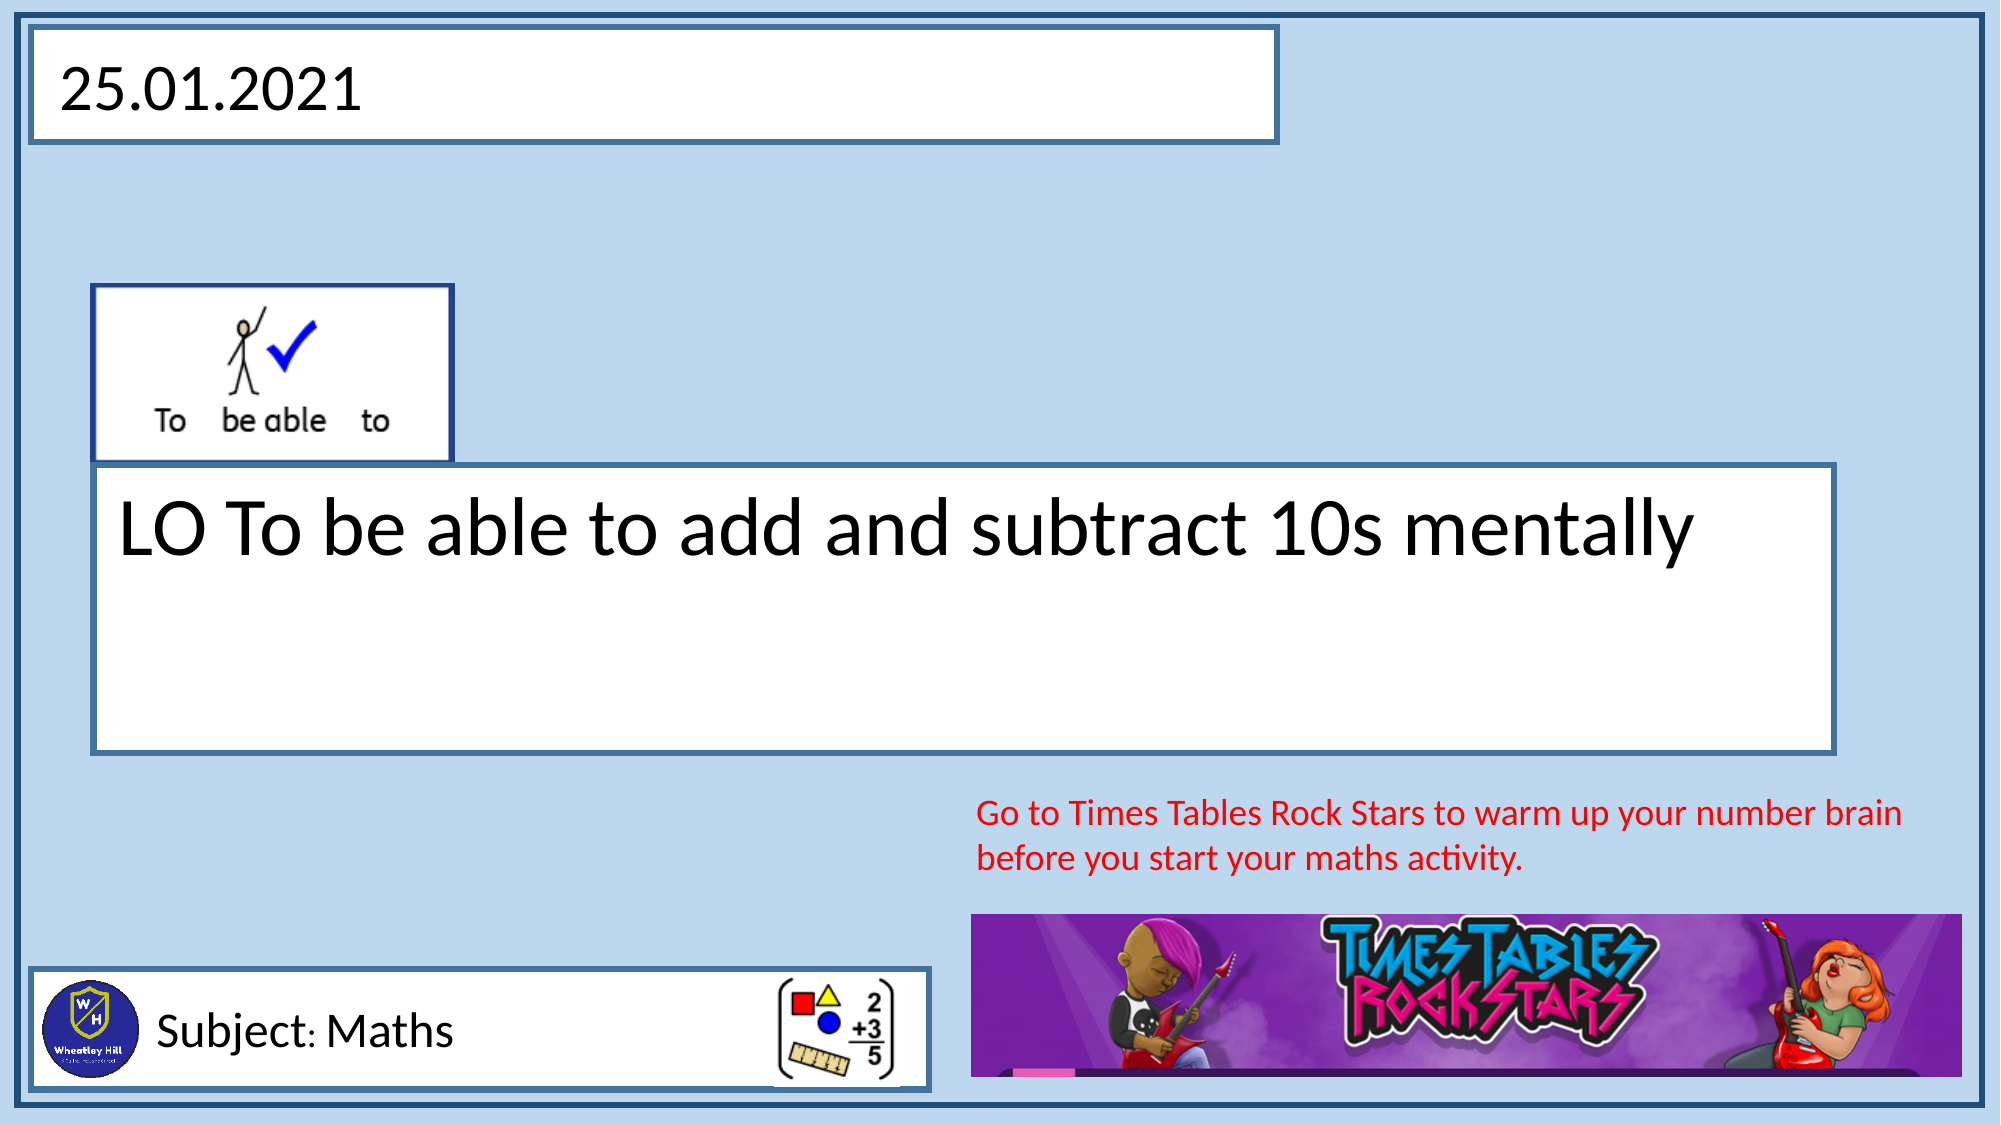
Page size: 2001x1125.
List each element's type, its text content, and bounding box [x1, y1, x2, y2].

text_box [92, 464, 1835, 754]
text_box 25.01.2021 [44, 36, 1264, 132]
picture [42, 980, 142, 1079]
picture [90, 283, 455, 465]
text_box Go to Times Tables Rock Stars to warm up your number brain before you start your maths activity. [961, 780, 1962, 886]
text_box [30, 968, 930, 1091]
text_box LO To be able to add and subtract 10s mentally [104, 464, 1816, 580]
text_box [16, 14, 1983, 1106]
picture [971, 914, 1962, 1078]
picture [774, 974, 900, 1087]
text_box Subject: Maths [142, 989, 774, 1065]
text_box [30, 26, 1278, 143]
